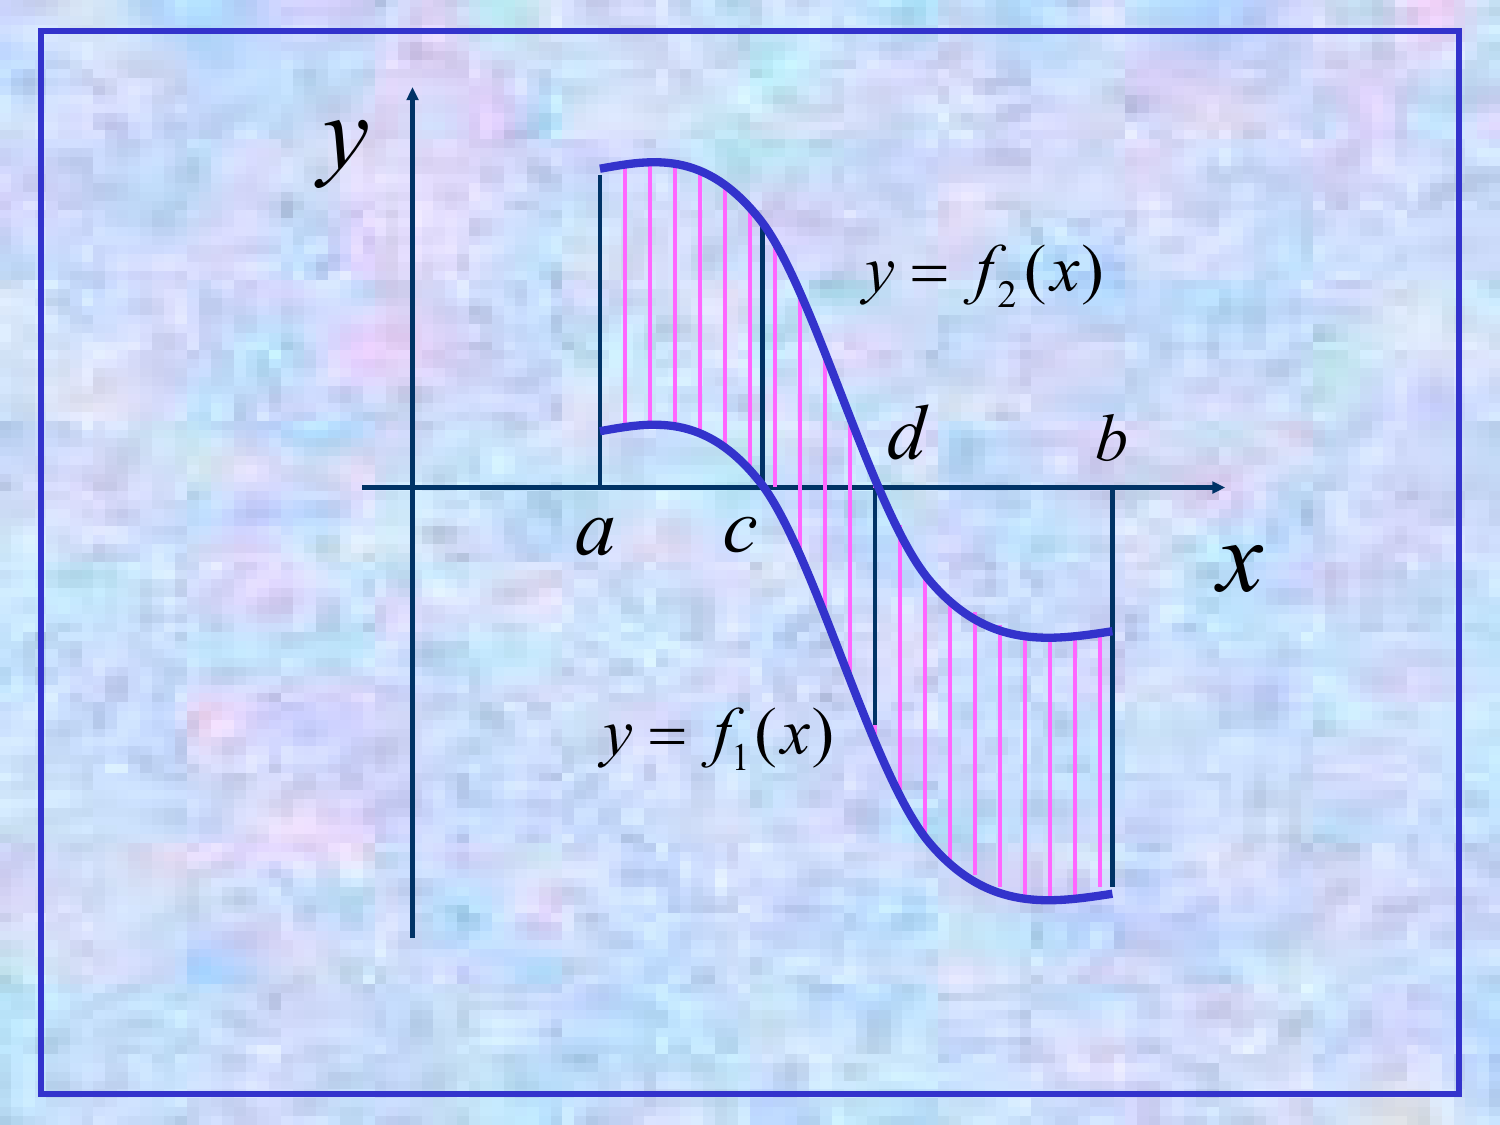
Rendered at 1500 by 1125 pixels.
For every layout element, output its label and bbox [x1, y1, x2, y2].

text_box [624, 161, 1101, 901]
picture [0, 0, 1500, 1125]
text_box [41, 30, 1459, 1094]
